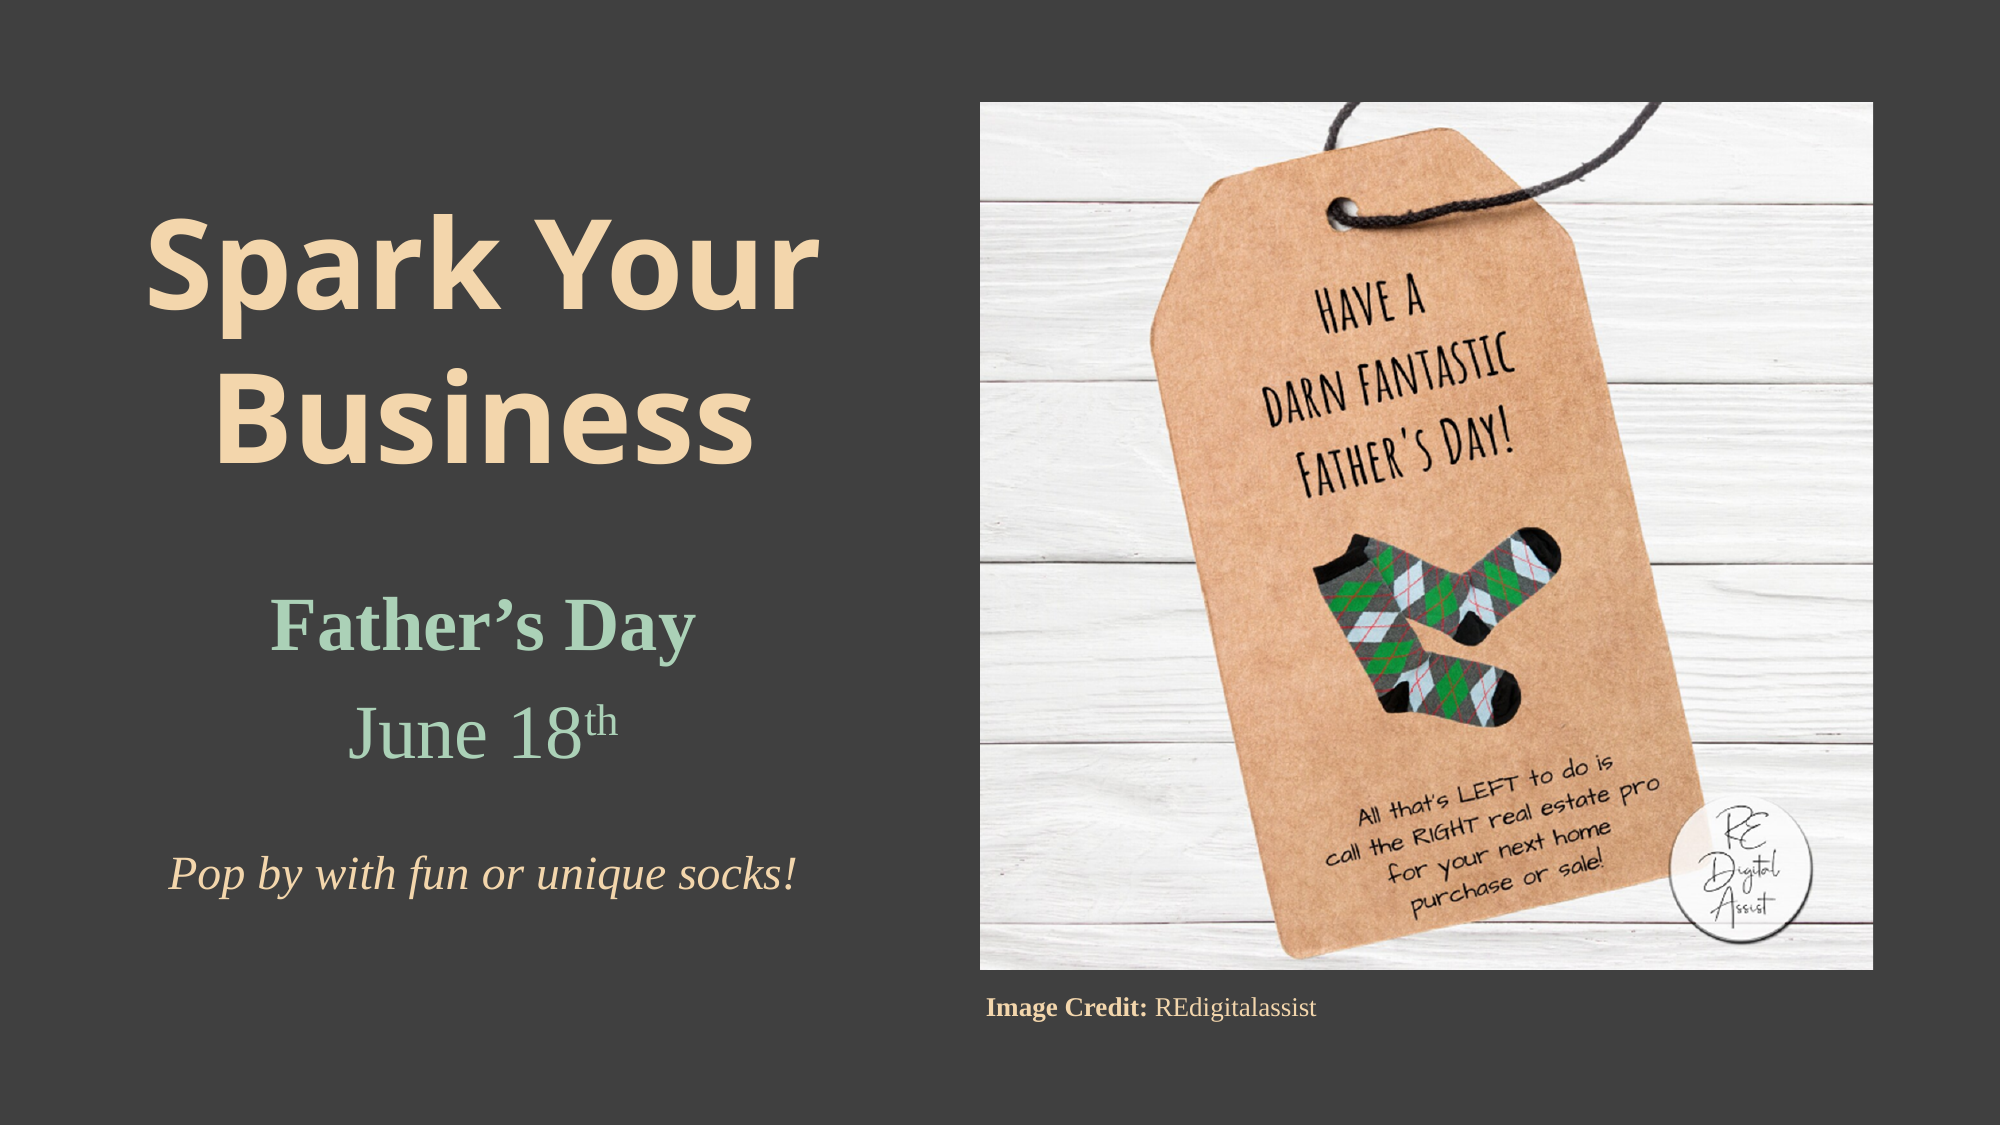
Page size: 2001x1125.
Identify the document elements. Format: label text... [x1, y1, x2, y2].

list Father’s Day June 18th Pop by with fun or unique socks! [56, 574, 911, 932]
text_box Image Credit: REdigitalassist [971, 982, 1484, 1064]
title Spark Your Business [66, 145, 902, 502]
picture [980, 102, 1874, 970]
